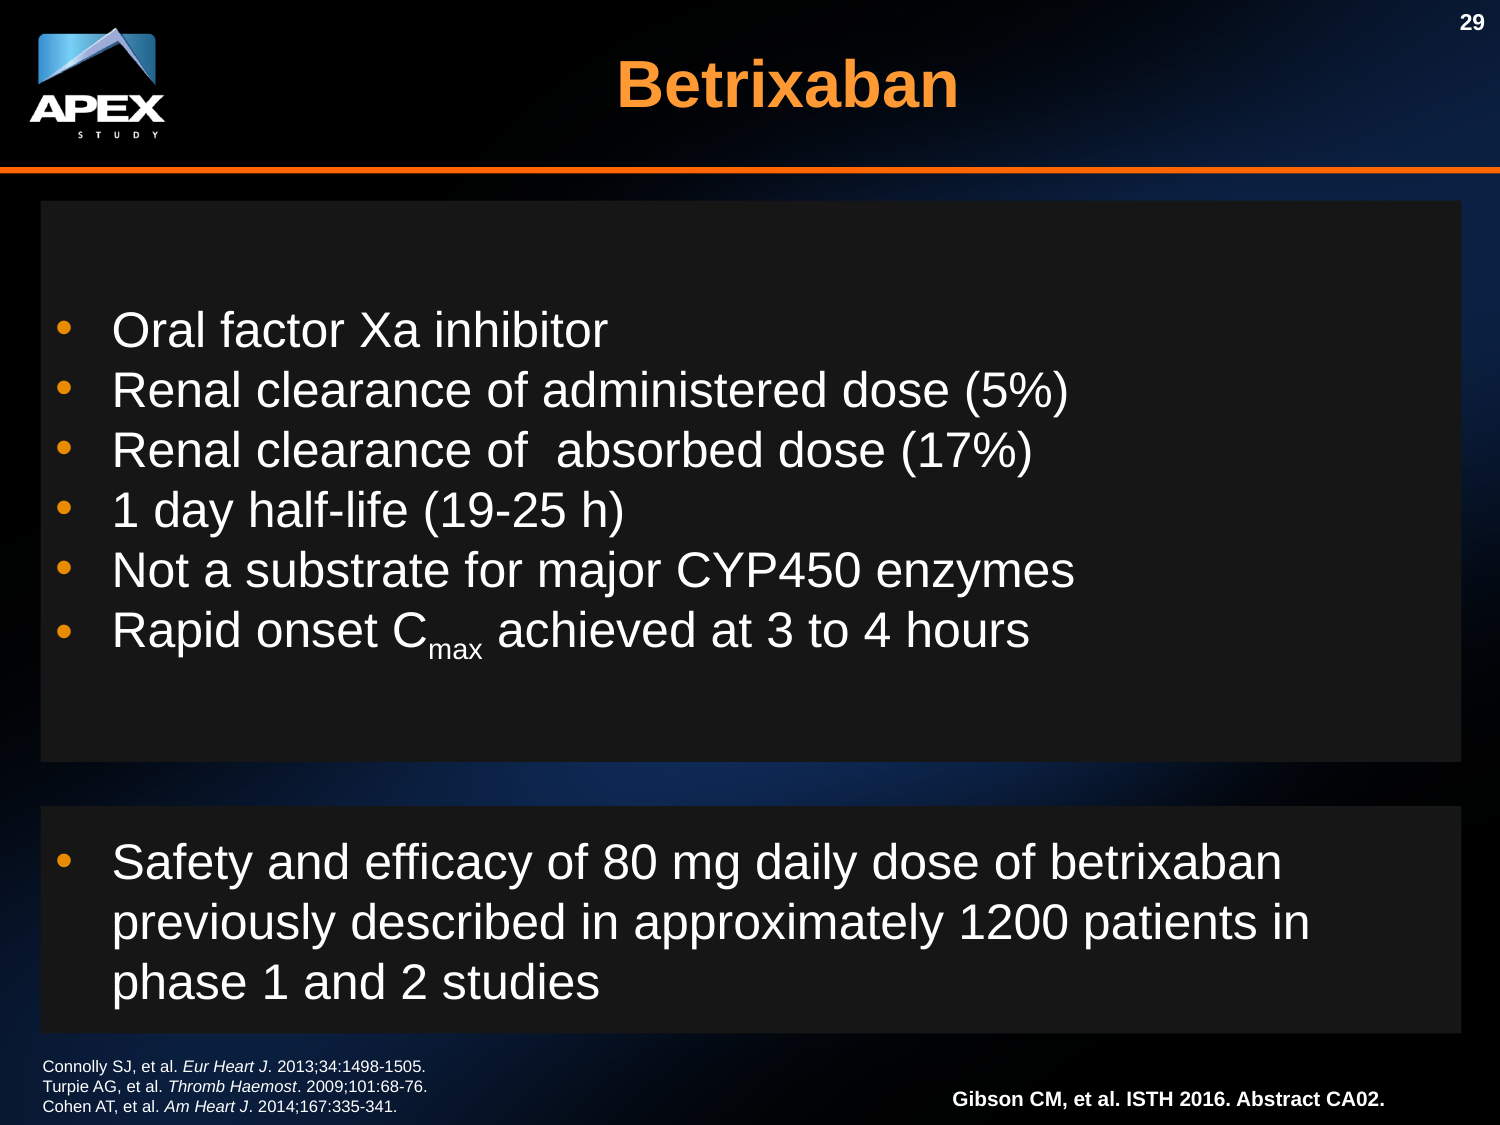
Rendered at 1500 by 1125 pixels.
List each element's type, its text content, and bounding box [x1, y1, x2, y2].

slide_number 29 [1431, 0, 1500, 46]
picture [0, 0, 1500, 167]
text_box Connolly SJ, et al. Eur Heart J. 2013;34:1498-1505. Turpie AG, et al. Thromb Haemost. 2009;101:68-76. Cohen AT, et al. Am Heart J. 2014;167:335-341. [27, 1048, 548, 1123]
text_box Gibson CM, et al. ISTH 2016. Abstract CA02. [738, 1077, 1400, 1118]
title Betrixaban [115, 39, 1462, 140]
picture [0, 174, 1500, 1125]
text_box Safety and efficacy of 80 mg daily dose of betrixaban previously described in approximately 1200 patients in phase 1 and 2 studies [40, 806, 1462, 1034]
text_box Oral factor Xa inhibitor Renal clearance of administered dose (5%) Renal clearance of absorbed dose (17%) 1 day half-life (19-25 h) Not a substrate for major CYP450 enzymes Rapid onset Cmax achieved at 3 to 4 hours [40, 200, 1462, 762]
